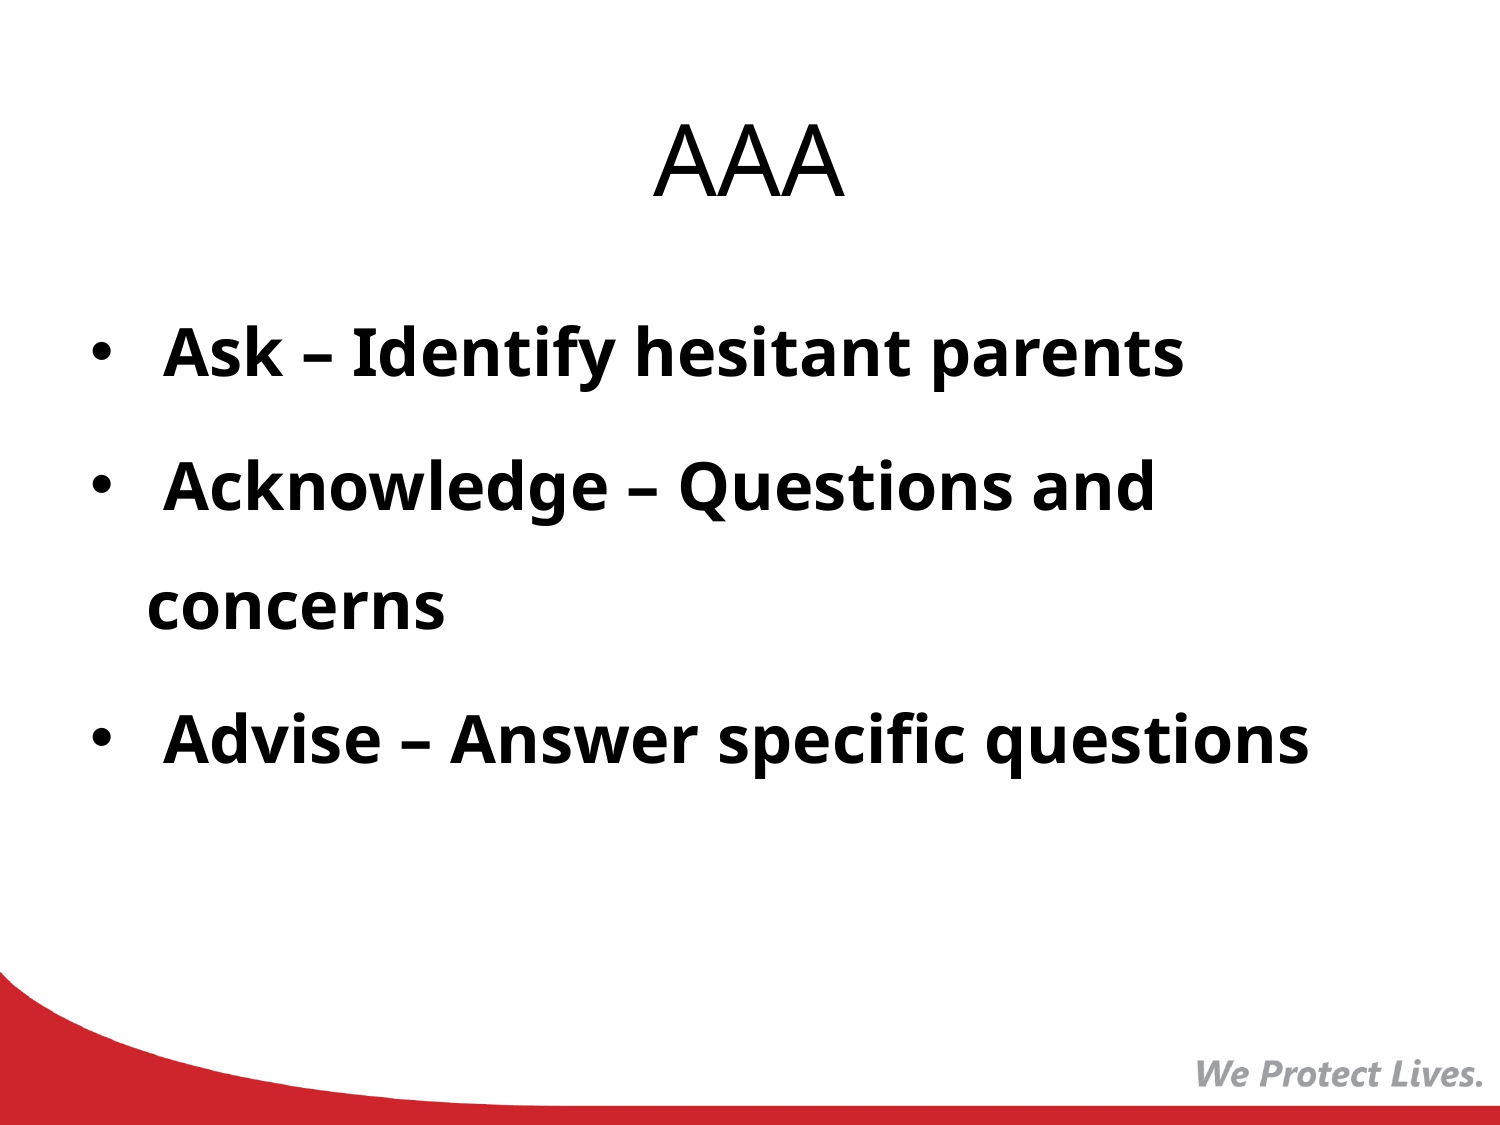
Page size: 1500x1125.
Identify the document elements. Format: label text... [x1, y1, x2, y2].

title AAA [24, 75, 1475, 238]
list Ask – Identify hesitant parents Acknowledge – Questions and concerns Advise – Answer specific questions [75, 262, 1425, 1005]
picture [0, 0, 1500, 1125]
